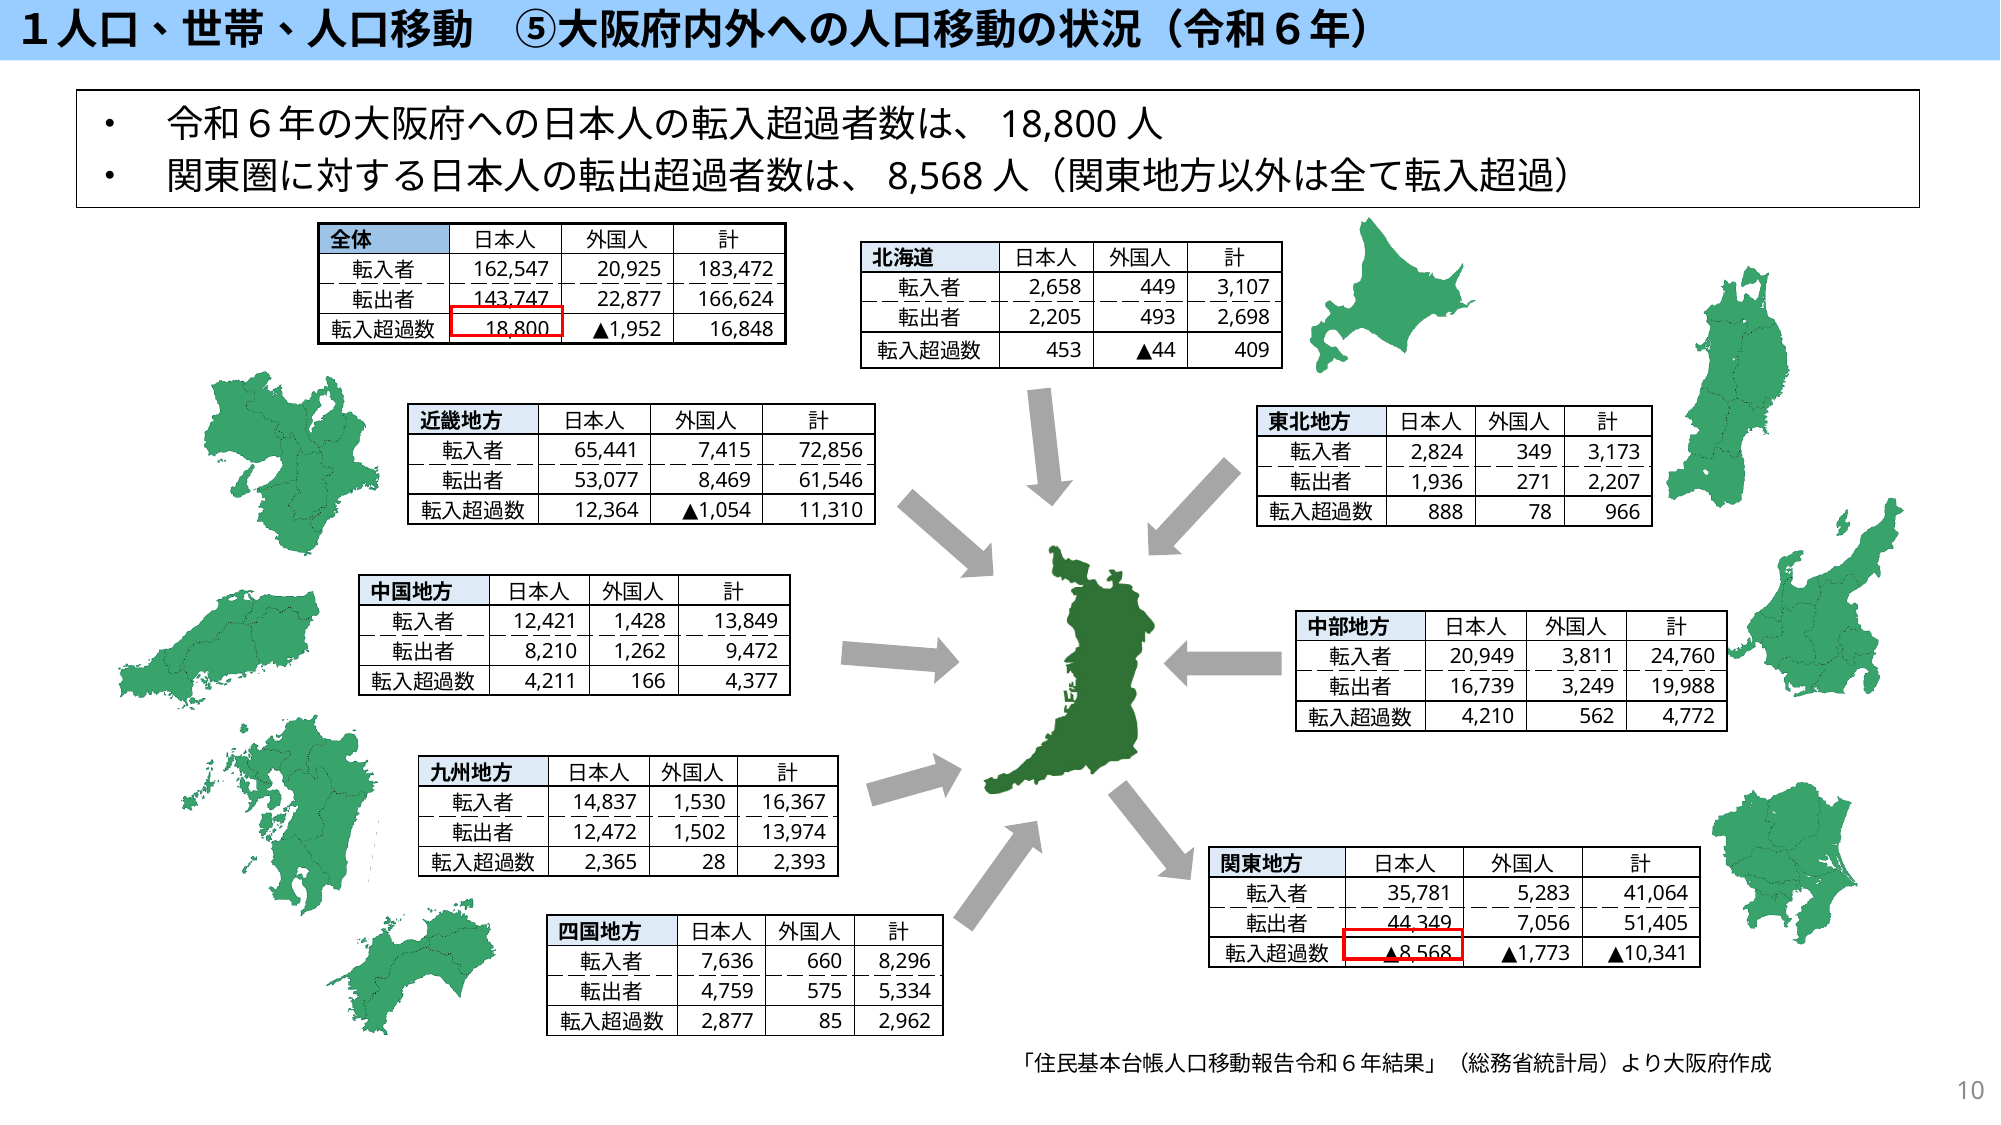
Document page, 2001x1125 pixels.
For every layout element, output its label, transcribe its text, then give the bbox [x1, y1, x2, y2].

table_header 四国地方 [548, 916, 677, 945]
table_cell 888 [1387, 497, 1475, 525]
table_cell 5,283 [1464, 878, 1582, 907]
table_cell ▲44 [1094, 333, 1187, 367]
table_header 外国人 [590, 576, 678, 604]
table_cell 41,064 [1583, 878, 1699, 907]
table_cell 453 [1000, 333, 1093, 367]
table_cell 12,472 [549, 816, 649, 846]
table_header 外国人 [766, 916, 854, 945]
table_cell 2,365 [549, 847, 649, 875]
table_cell 20,949 [1426, 641, 1526, 671]
table_cell ▲8,568 [1346, 960, 1463, 966]
table_cell 4,377 [679, 666, 789, 694]
table_cell 7,415 [651, 435, 762, 464]
table_cell 転出者 [1258, 466, 1386, 495]
table_cell 転入超過数 [548, 1006, 677, 1035]
table_cell 転入者 [1210, 878, 1345, 907]
picture [1301, 209, 1481, 386]
text_box 「住民基本台帳人口移動報告令和６年結果」（総務省統計局）より大阪府作成 [968, 1042, 1789, 1084]
table_cell 転入者 [1258, 437, 1386, 466]
table_header 外国人 [1464, 848, 1582, 876]
table_cell 転入超過数 [862, 333, 999, 367]
table_cell 2,824 [1387, 437, 1475, 466]
table_cell 143,747 [450, 284, 561, 305]
table_cell 1,262 [590, 635, 678, 665]
text_box [839, 634, 961, 687]
table_cell 1,936 [1387, 466, 1475, 495]
table_header 外国人 [650, 757, 737, 785]
table_header 計 [1188, 243, 1281, 271]
table_cell 11,310 [763, 495, 874, 523]
table_cell 2,393 [738, 847, 837, 875]
table_cell 409 [1188, 333, 1281, 367]
table_header 計 [763, 405, 874, 433]
table_cell 162,547 [450, 254, 561, 284]
table_cell 562 [1527, 702, 1626, 730]
table_cell 18,800 [450, 336, 561, 342]
picture [1708, 778, 1860, 946]
table_cell 53,077 [539, 464, 650, 493]
table_cell 2,877 [678, 1006, 765, 1035]
table_header 外国人 [651, 405, 762, 433]
table_cell 3,249 [1527, 671, 1626, 700]
table_header 日本人 [1346, 848, 1463, 876]
table_header 日本人 [490, 576, 589, 604]
text_box [1162, 637, 1283, 690]
table_header 日本人 [678, 916, 765, 945]
table_cell 13,849 [679, 606, 789, 635]
table_cell 12,364 [539, 495, 650, 523]
table_cell ▲1,773 [1464, 938, 1582, 966]
table_cell 転出者 [409, 464, 538, 493]
table_cell 転入超過数 [1297, 702, 1425, 730]
table_cell 660 [766, 946, 854, 975]
table_cell 転入者 [409, 435, 538, 464]
table_cell 349 [1476, 437, 1564, 466]
text_box １人口、世帯、人口移動 ⑤大阪府内外への人口移動の状況（令和６年） [0, 0, 2000, 61]
table_header 日本人 [1387, 407, 1475, 435]
picture [975, 541, 1159, 803]
table_cell 7,056 [1464, 907, 1582, 936]
table_header 日本人 [549, 757, 649, 785]
text_box [1343, 928, 1463, 960]
text_box [1146, 455, 1243, 557]
table_cell 3,173 [1565, 437, 1651, 466]
table_cell 転入者 [360, 606, 489, 635]
table_header 北海道 [862, 243, 999, 271]
table_header 日本人 [539, 405, 650, 433]
table_cell 183,472 [674, 254, 784, 284]
table_header 外国人 [1476, 407, 1564, 435]
table_cell 24,760 [1627, 641, 1720, 671]
slide_number 10 [1550, 1061, 2000, 1122]
text_box [951, 819, 1044, 933]
table_cell 転出者 [548, 975, 677, 1005]
table_cell 転入者 [419, 787, 548, 816]
table_header 近畿地方 [409, 405, 538, 433]
table_cell ▲10,341 [1583, 938, 1699, 966]
table_cell 転出者 [419, 816, 548, 846]
table_cell 8,210 [490, 635, 589, 665]
table_cell 転入者 [862, 273, 999, 302]
table_cell 166 [590, 666, 678, 694]
table_header 日本人 [450, 225, 561, 253]
table_cell 転出者 [360, 635, 489, 665]
table_header 日本人 [1426, 612, 1526, 640]
table_cell 転入超過数 [409, 495, 538, 523]
table_cell 61,546 [763, 464, 874, 493]
table_cell 転入超過数 [419, 847, 548, 875]
text_box [450, 305, 563, 336]
table_cell 16,848 [674, 314, 784, 342]
table_cell 転入超過数 [1258, 497, 1386, 525]
picture [110, 587, 511, 1042]
table_cell 4,211 [490, 666, 589, 694]
table_header 外国人 [1094, 243, 1187, 271]
table_cell 65,441 [539, 435, 650, 464]
table_header 外国人 [1527, 612, 1626, 640]
table_cell 575 [766, 975, 854, 1005]
table_cell 72,856 [763, 435, 874, 464]
picture [1662, 262, 1920, 700]
table_header 計 [1583, 848, 1699, 876]
table_cell 転入者 [548, 946, 677, 975]
table_header 外国人 [562, 225, 673, 253]
table_cell 16,739 [1426, 671, 1526, 700]
table_cell 85 [766, 1006, 854, 1035]
table_cell 20,925 [562, 254, 673, 284]
table_cell 1,530 [650, 787, 737, 816]
table_header 中国地方 [360, 576, 489, 604]
table_header 計 [1627, 612, 1720, 640]
table_cell 12,421 [490, 606, 589, 635]
table_cell 5,334 [855, 975, 942, 1005]
table_cell ▲1,952 [562, 314, 673, 342]
table_cell 966 [1565, 497, 1651, 525]
table_cell 転出者 [862, 302, 999, 331]
table_cell 1,428 [590, 606, 678, 635]
table_cell 449 [1094, 273, 1187, 302]
table_cell 2,962 [855, 1006, 942, 1035]
table_cell 1,502 [650, 816, 737, 846]
table_cell 44,349 [1346, 907, 1463, 928]
table_cell 3,107 [1188, 273, 1281, 302]
table_cell 16,367 [738, 787, 837, 816]
table_cell 転入者 [320, 254, 449, 284]
table_header 計 [674, 225, 784, 253]
table_header 全体 [320, 225, 449, 253]
table_cell 271 [1476, 466, 1564, 495]
table_cell 166,624 [674, 284, 784, 313]
table_cell 転出者 [320, 284, 449, 313]
table_header 東北地方 [1258, 407, 1386, 435]
table_cell 35,781 [1346, 878, 1463, 907]
text_box [895, 487, 975, 579]
table_cell 22,877 [562, 284, 673, 313]
picture [198, 369, 381, 559]
table_cell 転出者 [1210, 907, 1345, 936]
table_cell 2,658 [1000, 273, 1093, 302]
table_cell 19,988 [1627, 671, 1720, 700]
table_cell ▲1,054 [651, 495, 762, 523]
table_cell 2,698 [1188, 302, 1281, 331]
table_header 計 [738, 757, 837, 785]
text_box ・ 令和６年の大阪府への日本人の転入超過者数は、18,800人 ・ 関東圏に対する日本人の転出超過者数は、8,568人（関東地方以外は全て転入超過） [76, 90, 1920, 208]
table_cell 14,837 [549, 787, 649, 816]
table_cell 転入超過数 [1210, 938, 1345, 966]
table_header 計 [1565, 407, 1651, 435]
table_cell 4,772 [1627, 702, 1726, 730]
text_box [1113, 803, 1196, 882]
text_box [1023, 386, 1076, 508]
text_box [864, 750, 964, 808]
table_cell 転入超過数 [360, 666, 489, 694]
table_cell 28 [650, 847, 737, 875]
table_cell 8,296 [855, 946, 942, 975]
table_cell 転入超過数 [320, 314, 449, 342]
table_cell 78 [1476, 497, 1564, 525]
table_cell 2,205 [1000, 302, 1093, 331]
table_header 関東地方 [1210, 848, 1345, 876]
table_cell 4,759 [678, 975, 765, 1005]
table_cell 2,207 [1565, 466, 1651, 495]
table_cell 4,210 [1426, 702, 1526, 730]
table_cell 8,469 [651, 464, 762, 493]
table_cell 493 [1094, 302, 1187, 331]
table_cell 13,974 [738, 816, 837, 846]
table_header 日本人 [1000, 243, 1093, 271]
table_cell 51,405 [1583, 907, 1699, 936]
table_cell 転出者 [1297, 671, 1425, 700]
table_header 九州地方 [419, 757, 548, 785]
table_cell 3,811 [1527, 641, 1626, 671]
table_header 計 [679, 576, 789, 604]
table_cell 7,636 [678, 946, 765, 975]
table_header 中部地方 [1297, 612, 1425, 640]
table_cell 転入者 [1297, 641, 1425, 671]
table_cell 9,472 [679, 635, 789, 665]
table_header 計 [855, 916, 942, 945]
